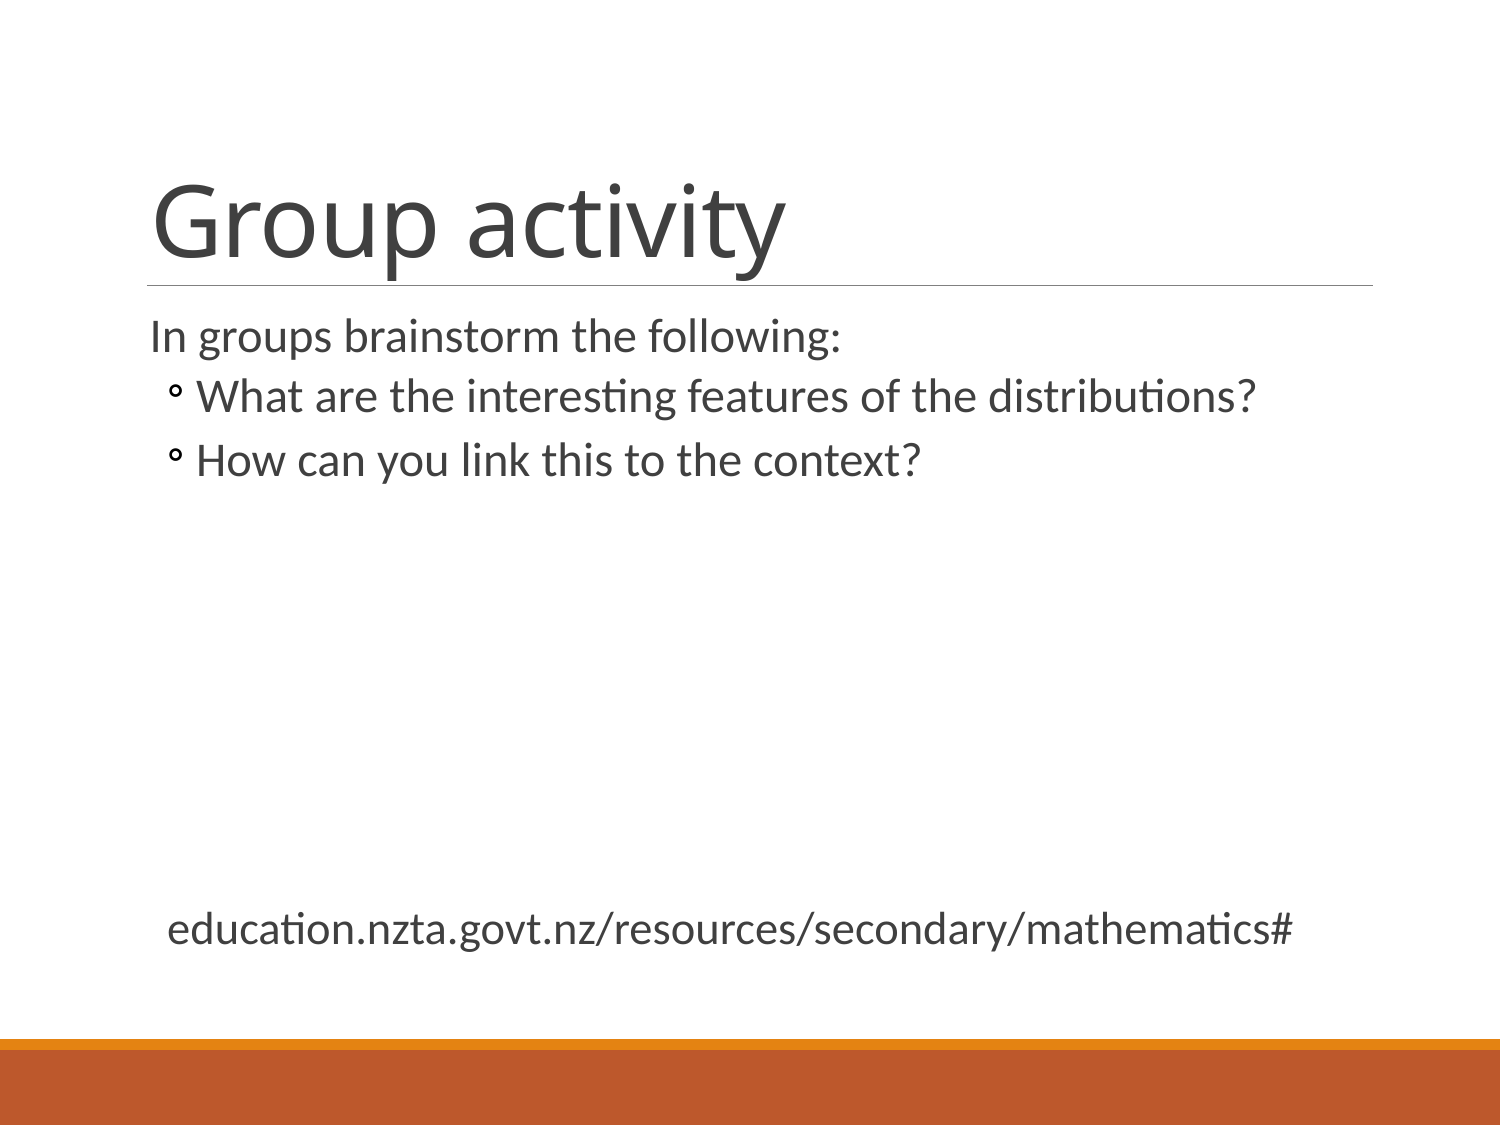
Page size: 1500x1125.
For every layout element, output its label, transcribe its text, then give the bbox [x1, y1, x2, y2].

list In groups brainstorm the following: What are the interesting features of the distributions? How can you link this to the context? education.nzta.govt.nz/resources/secondary/mathematics# [135, 302, 1373, 963]
title Group activity [135, 47, 1373, 285]
